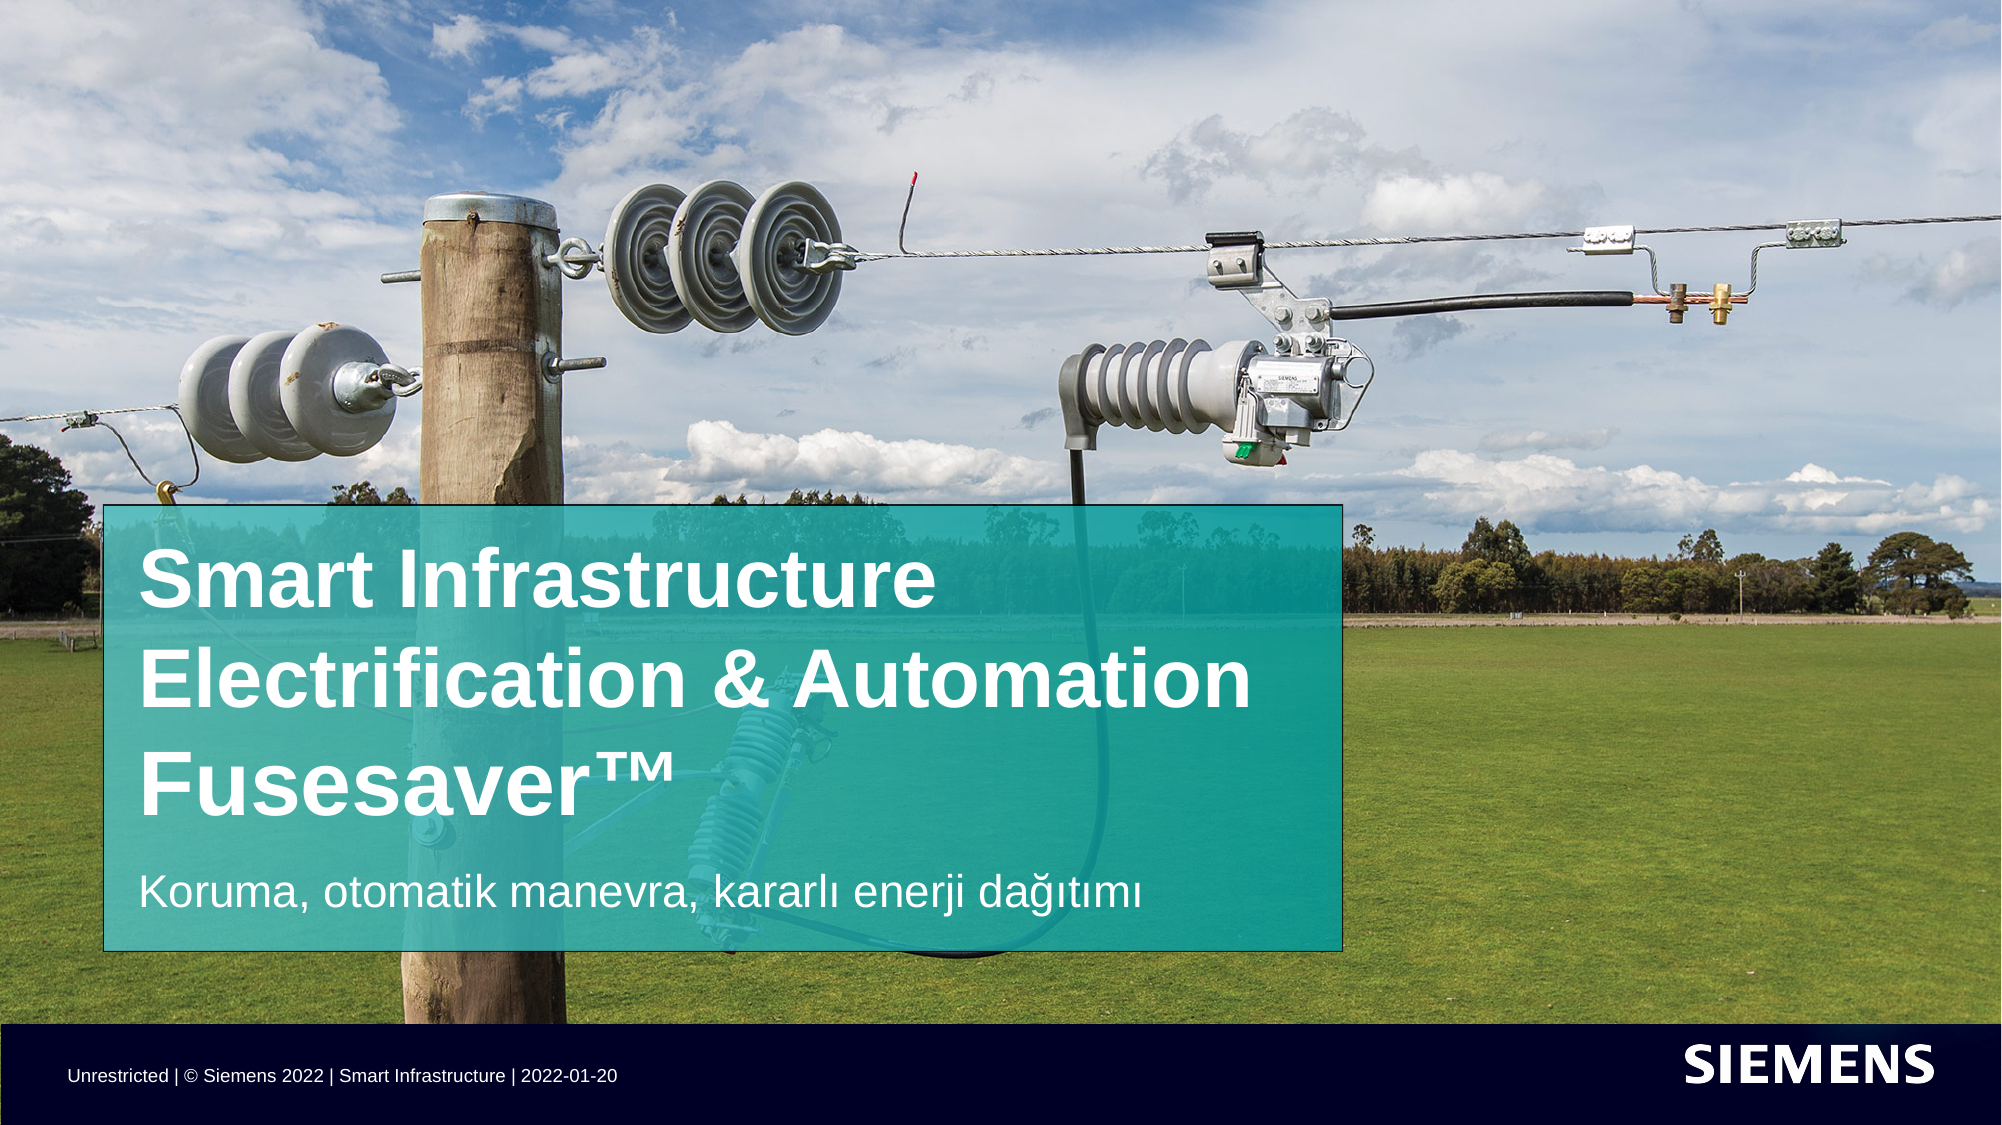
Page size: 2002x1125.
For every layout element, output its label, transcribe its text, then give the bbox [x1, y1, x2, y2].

title Smart Infrastructure Electrification & Automation Fusesaver™ Koruma, otomatik manevra, kararlı enerji dağıtımı [102, 504, 1344, 952]
text_box Unrestricted | © Siemens 2022 | Smart Infrastructure | 2022-01-20 [67, 1035, 1591, 1125]
picture [0, 0, 2002, 1125]
